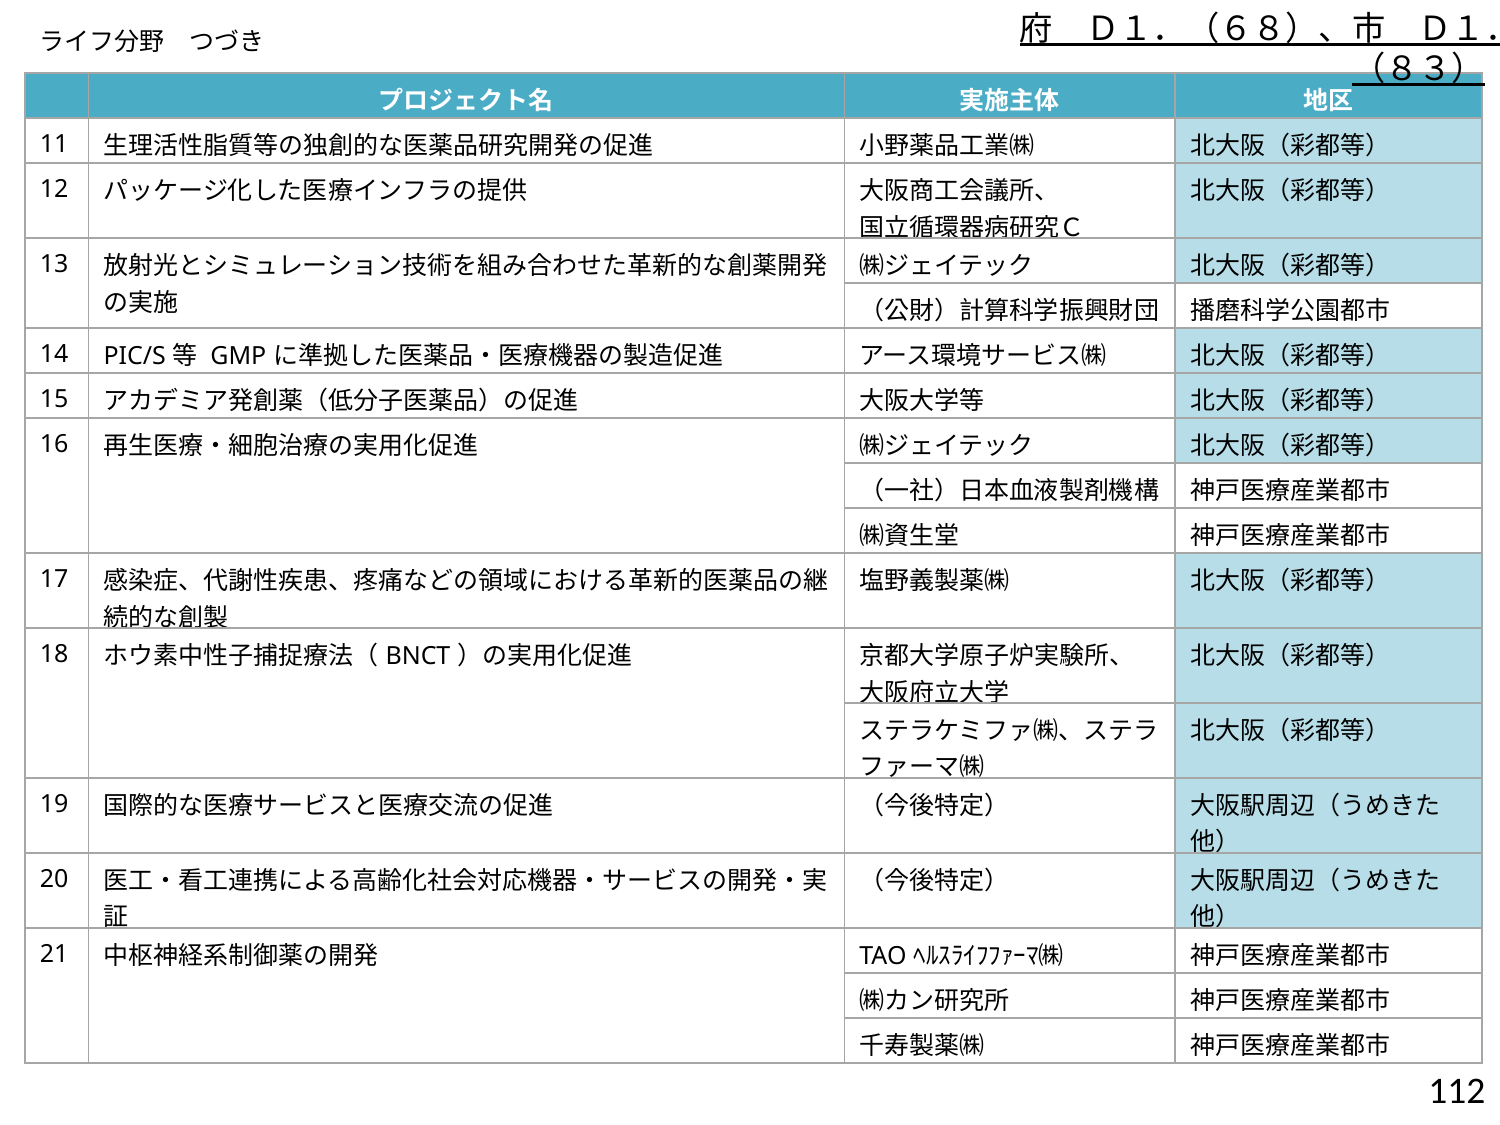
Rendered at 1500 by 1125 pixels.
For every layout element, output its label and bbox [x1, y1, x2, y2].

table_cell [1176, 119, 1481, 162]
table_cell [1176, 329, 1481, 372]
table_header [89, 74, 844, 117]
table_cell [1176, 554, 1481, 627]
table_cell [89, 929, 844, 1062]
table_cell [1176, 1019, 1481, 1062]
table_cell [1176, 704, 1481, 777]
table_cell [845, 374, 1174, 417]
table_cell [89, 374, 844, 417]
table_cell [26, 779, 88, 852]
table_cell [845, 779, 1174, 852]
table_cell [89, 854, 844, 927]
table_cell [845, 164, 1174, 237]
table_cell [845, 329, 1174, 372]
table_cell [26, 164, 88, 237]
table_cell [1176, 164, 1481, 237]
table_cell [845, 239, 1174, 282]
table_cell [89, 629, 844, 777]
table_cell [1176, 284, 1481, 327]
table_cell [26, 239, 88, 327]
table_cell [1176, 629, 1481, 702]
table_cell [26, 329, 88, 372]
table_cell [89, 329, 844, 372]
table_header [845, 74, 1174, 117]
table_header [26, 74, 88, 117]
table_cell [845, 1019, 1174, 1062]
table_cell [1176, 929, 1481, 972]
table_cell [845, 854, 1174, 927]
table_cell [89, 164, 844, 237]
table_cell [26, 119, 88, 162]
table_cell [89, 554, 844, 627]
table_cell [1176, 419, 1481, 462]
table_cell [26, 419, 88, 552]
table_cell [89, 239, 844, 327]
table_cell [26, 554, 88, 627]
table_cell [89, 119, 844, 162]
table_cell [845, 929, 1174, 972]
table_cell [26, 854, 88, 927]
table_cell [89, 779, 844, 852]
table_cell [1176, 239, 1481, 282]
table_cell [845, 284, 1174, 327]
table_header [1176, 95, 1481, 117]
table_cell [845, 419, 1174, 462]
table_cell [845, 554, 1174, 627]
table_cell [845, 464, 1174, 507]
table_cell [1176, 374, 1481, 417]
table_cell [845, 629, 1174, 702]
table_cell [845, 509, 1174, 552]
table_cell [1176, 464, 1481, 507]
table_cell [1176, 779, 1481, 852]
text_box [1387, 1058, 1500, 1119]
table_cell [845, 974, 1174, 1017]
table_cell [1176, 509, 1481, 552]
table_cell [1176, 974, 1481, 1017]
table_cell [26, 629, 88, 777]
table_cell [89, 419, 844, 552]
text_box [24, 0, 1500, 95]
table_cell [26, 929, 88, 1062]
table_cell [845, 119, 1174, 162]
table_cell [26, 374, 88, 417]
table_cell [1176, 854, 1481, 927]
table_cell [845, 704, 1174, 777]
